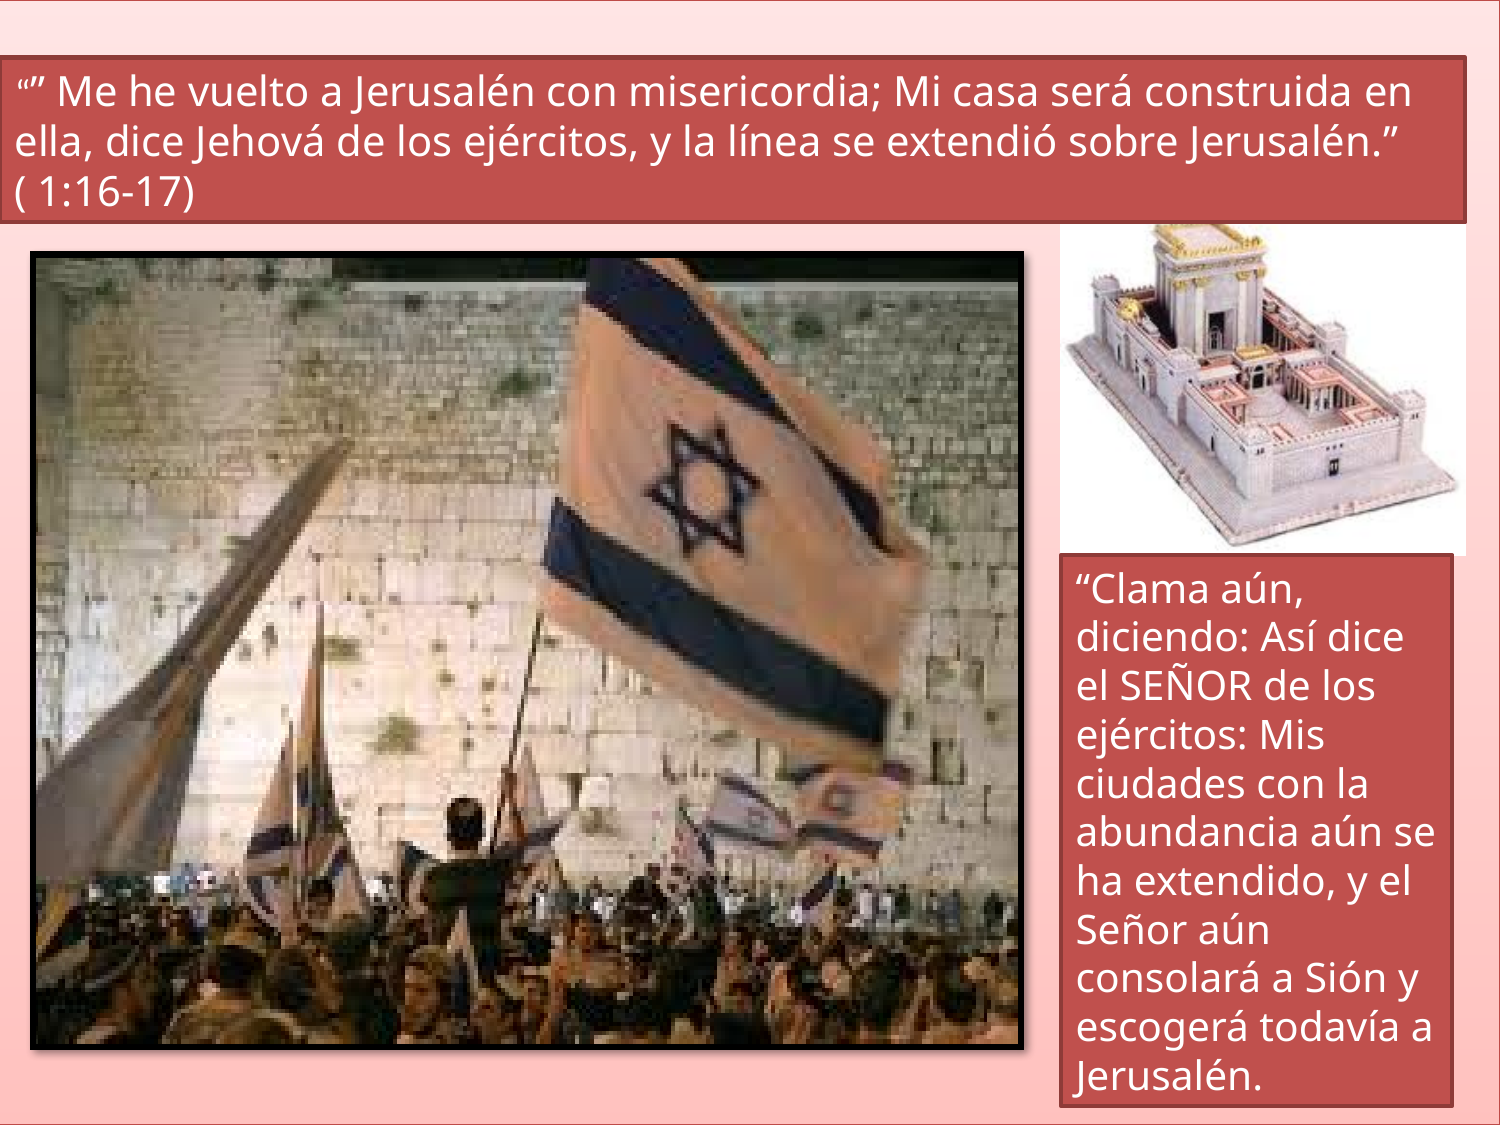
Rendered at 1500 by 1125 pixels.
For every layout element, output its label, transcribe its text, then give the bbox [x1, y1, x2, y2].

text_box “” Me he vuelto a Jerusalén con misericordia; Mi casa será construida en ella, dice Jehová de los ejércitos, y la línea se extendió sobre Jerusalén.” ( 1:16-17) [0, 55, 1467, 224]
picture [1060, 169, 1466, 556]
picture [35, 257, 1019, 1045]
text_box “Clama aún, diciendo: Así dice el SEÑOR de los ejércitos: Mis ciudades con la abundancia aún se ha extendido, y el Señor aún consolará a Sión y escogerá todavía a Jerusalén. [1059, 564, 1454, 1108]
text_box [0, 0, 1500, 1125]
